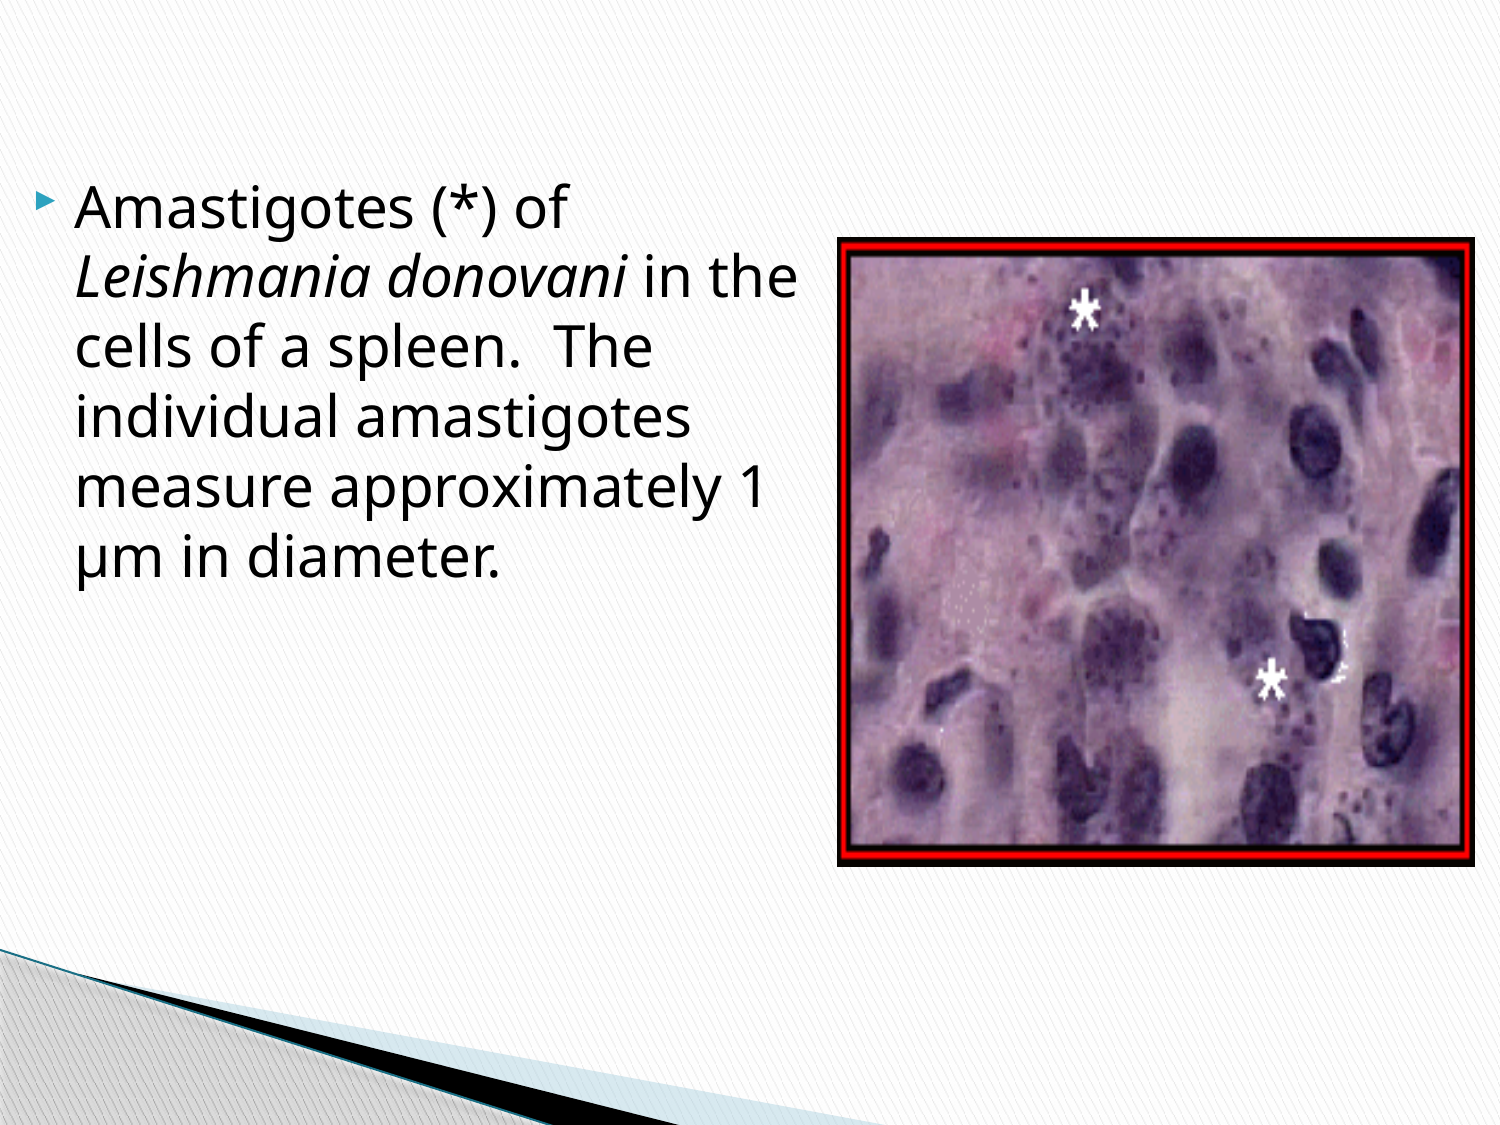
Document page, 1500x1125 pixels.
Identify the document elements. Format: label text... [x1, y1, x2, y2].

list Amastigotes (*) of Leishmania donovani in the cells of a spleen. The individual amastigotes measure approximately 1 µm in diameter. [0, 162, 825, 975]
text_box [837, 237, 1476, 867]
